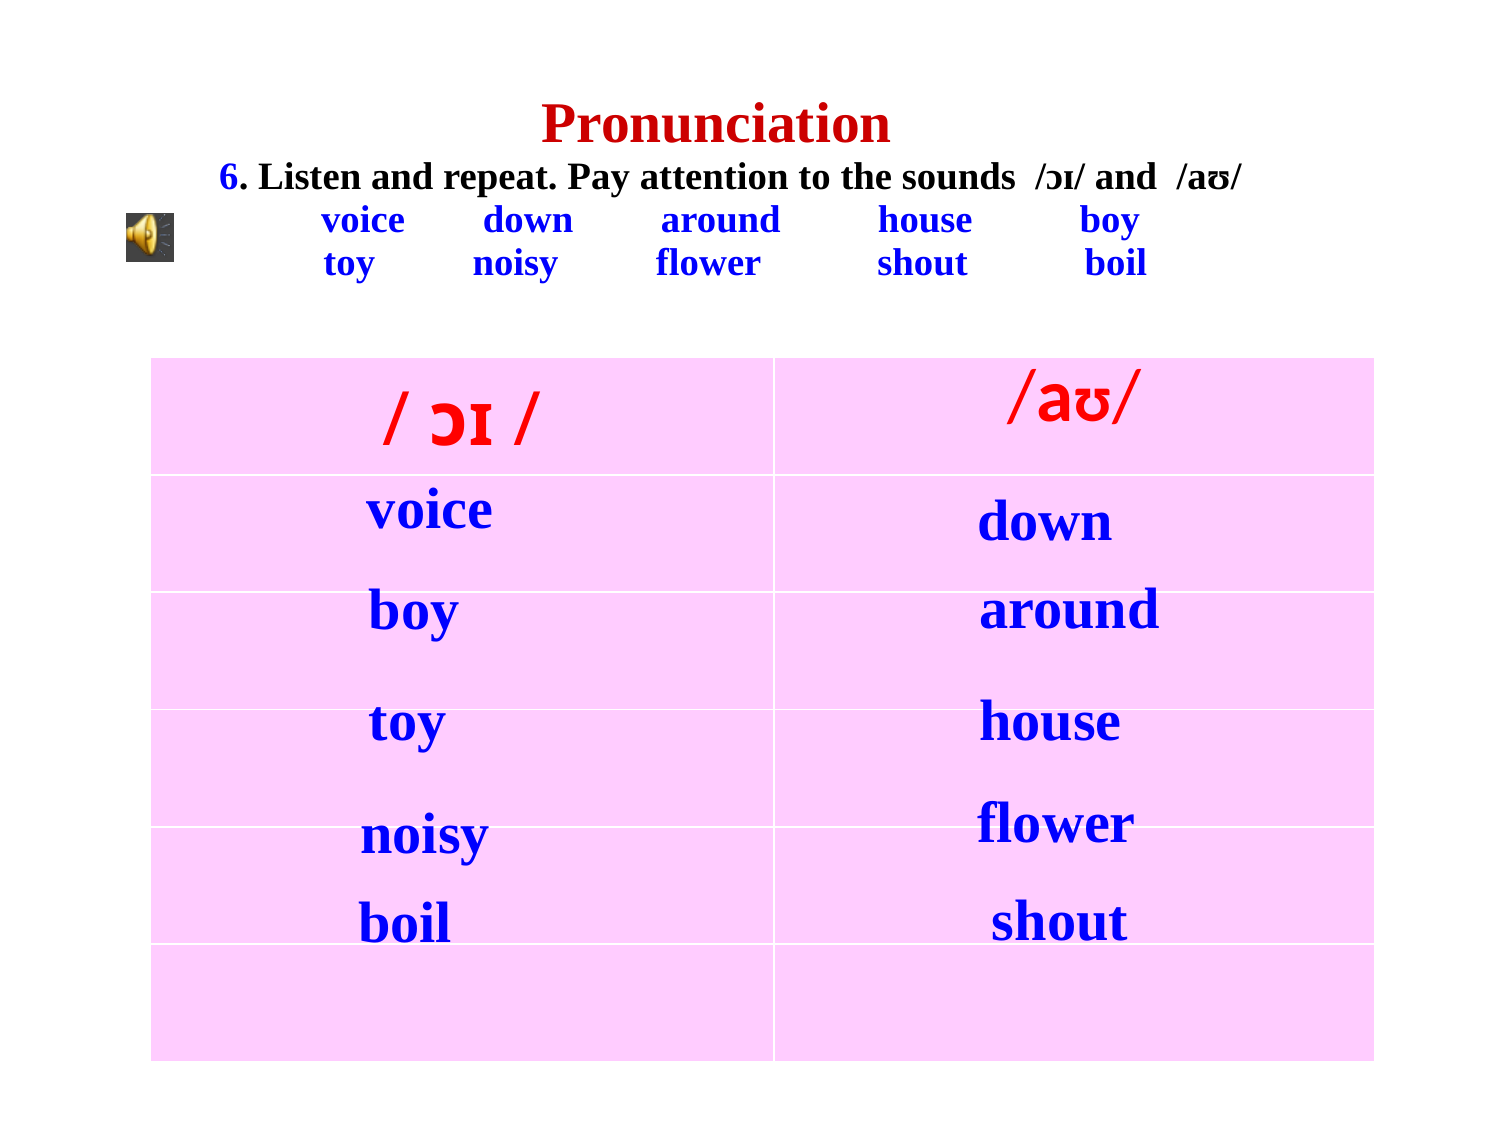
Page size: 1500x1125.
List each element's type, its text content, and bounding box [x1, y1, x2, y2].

table_cell [151, 710, 773, 826]
table_cell [151, 945, 773, 1061]
text_box toy [324, 675, 538, 760]
table_cell [151, 476, 773, 591]
text_box noisy [287, 787, 525, 873]
text_box flower [962, 776, 1238, 862]
table_header /aʊ/ [775, 358, 1374, 474]
table_header / ɔɪ / [151, 358, 773, 474]
text_box shout [962, 875, 1213, 960]
table_cell [775, 710, 1374, 826]
text_box boil [299, 876, 600, 962]
table_cell [775, 945, 1374, 1061]
table_cell [151, 593, 773, 709]
text_box voice [337, 462, 613, 548]
table_cell [775, 828, 1374, 943]
text_box around [949, 562, 1263, 648]
text_box boy [324, 564, 613, 649]
text_box house [949, 675, 1188, 760]
text_box down [962, 474, 1250, 560]
picture [124, 212, 176, 263]
table_cell [775, 593, 1374, 709]
table_cell [151, 828, 773, 943]
table_cell [775, 476, 1374, 591]
title Pronunciation 6. Listen and repeat. Pay attention to the sounds /ɔɪ/ and /aʊ/ voice down around house boy toy noisy flower shout boil [0, 37, 1463, 338]
